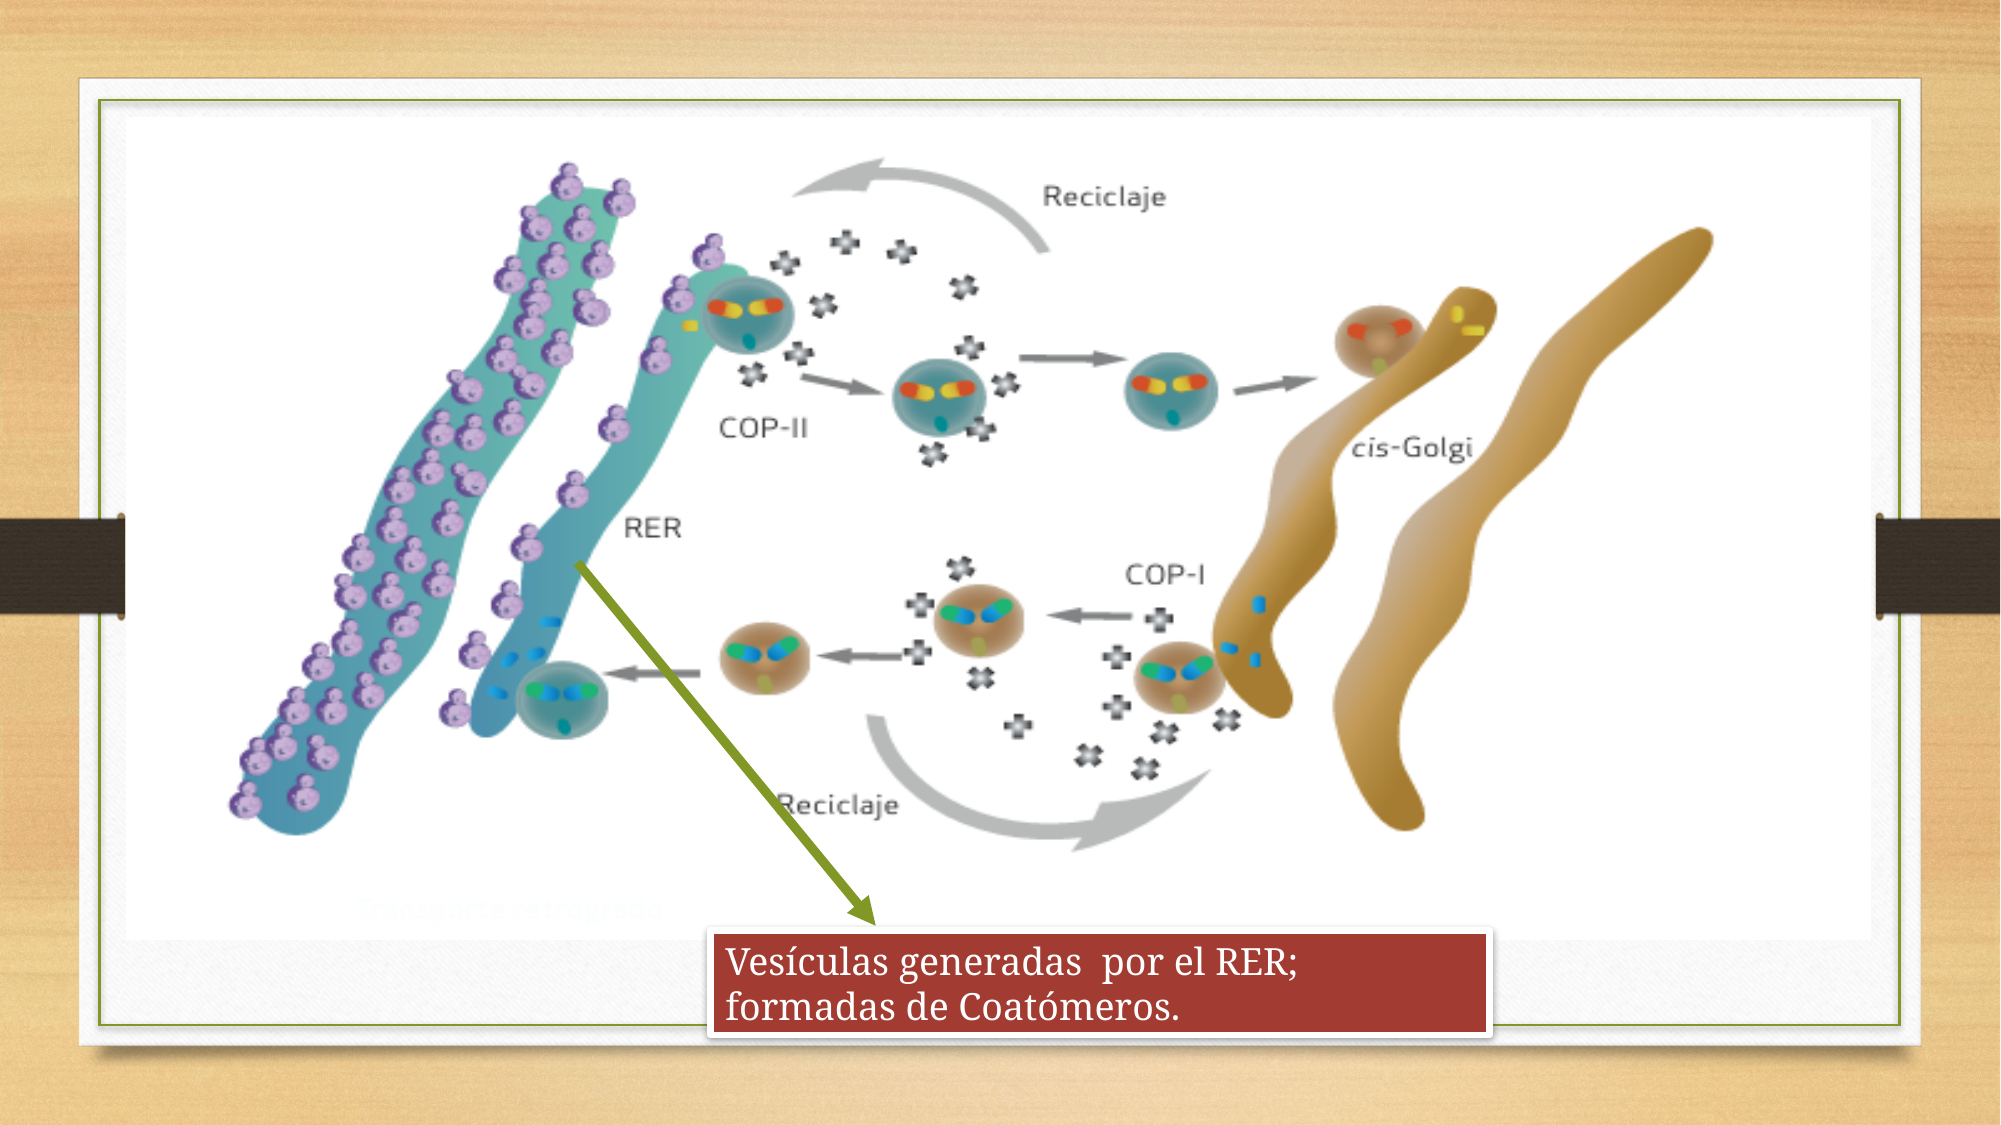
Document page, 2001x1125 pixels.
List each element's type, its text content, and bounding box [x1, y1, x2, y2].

text_box Vesículas generadas por el RER; formadas de Coatómeros. [707, 951, 1493, 1038]
picture [0, 0, 2001, 1125]
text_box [576, 562, 876, 926]
